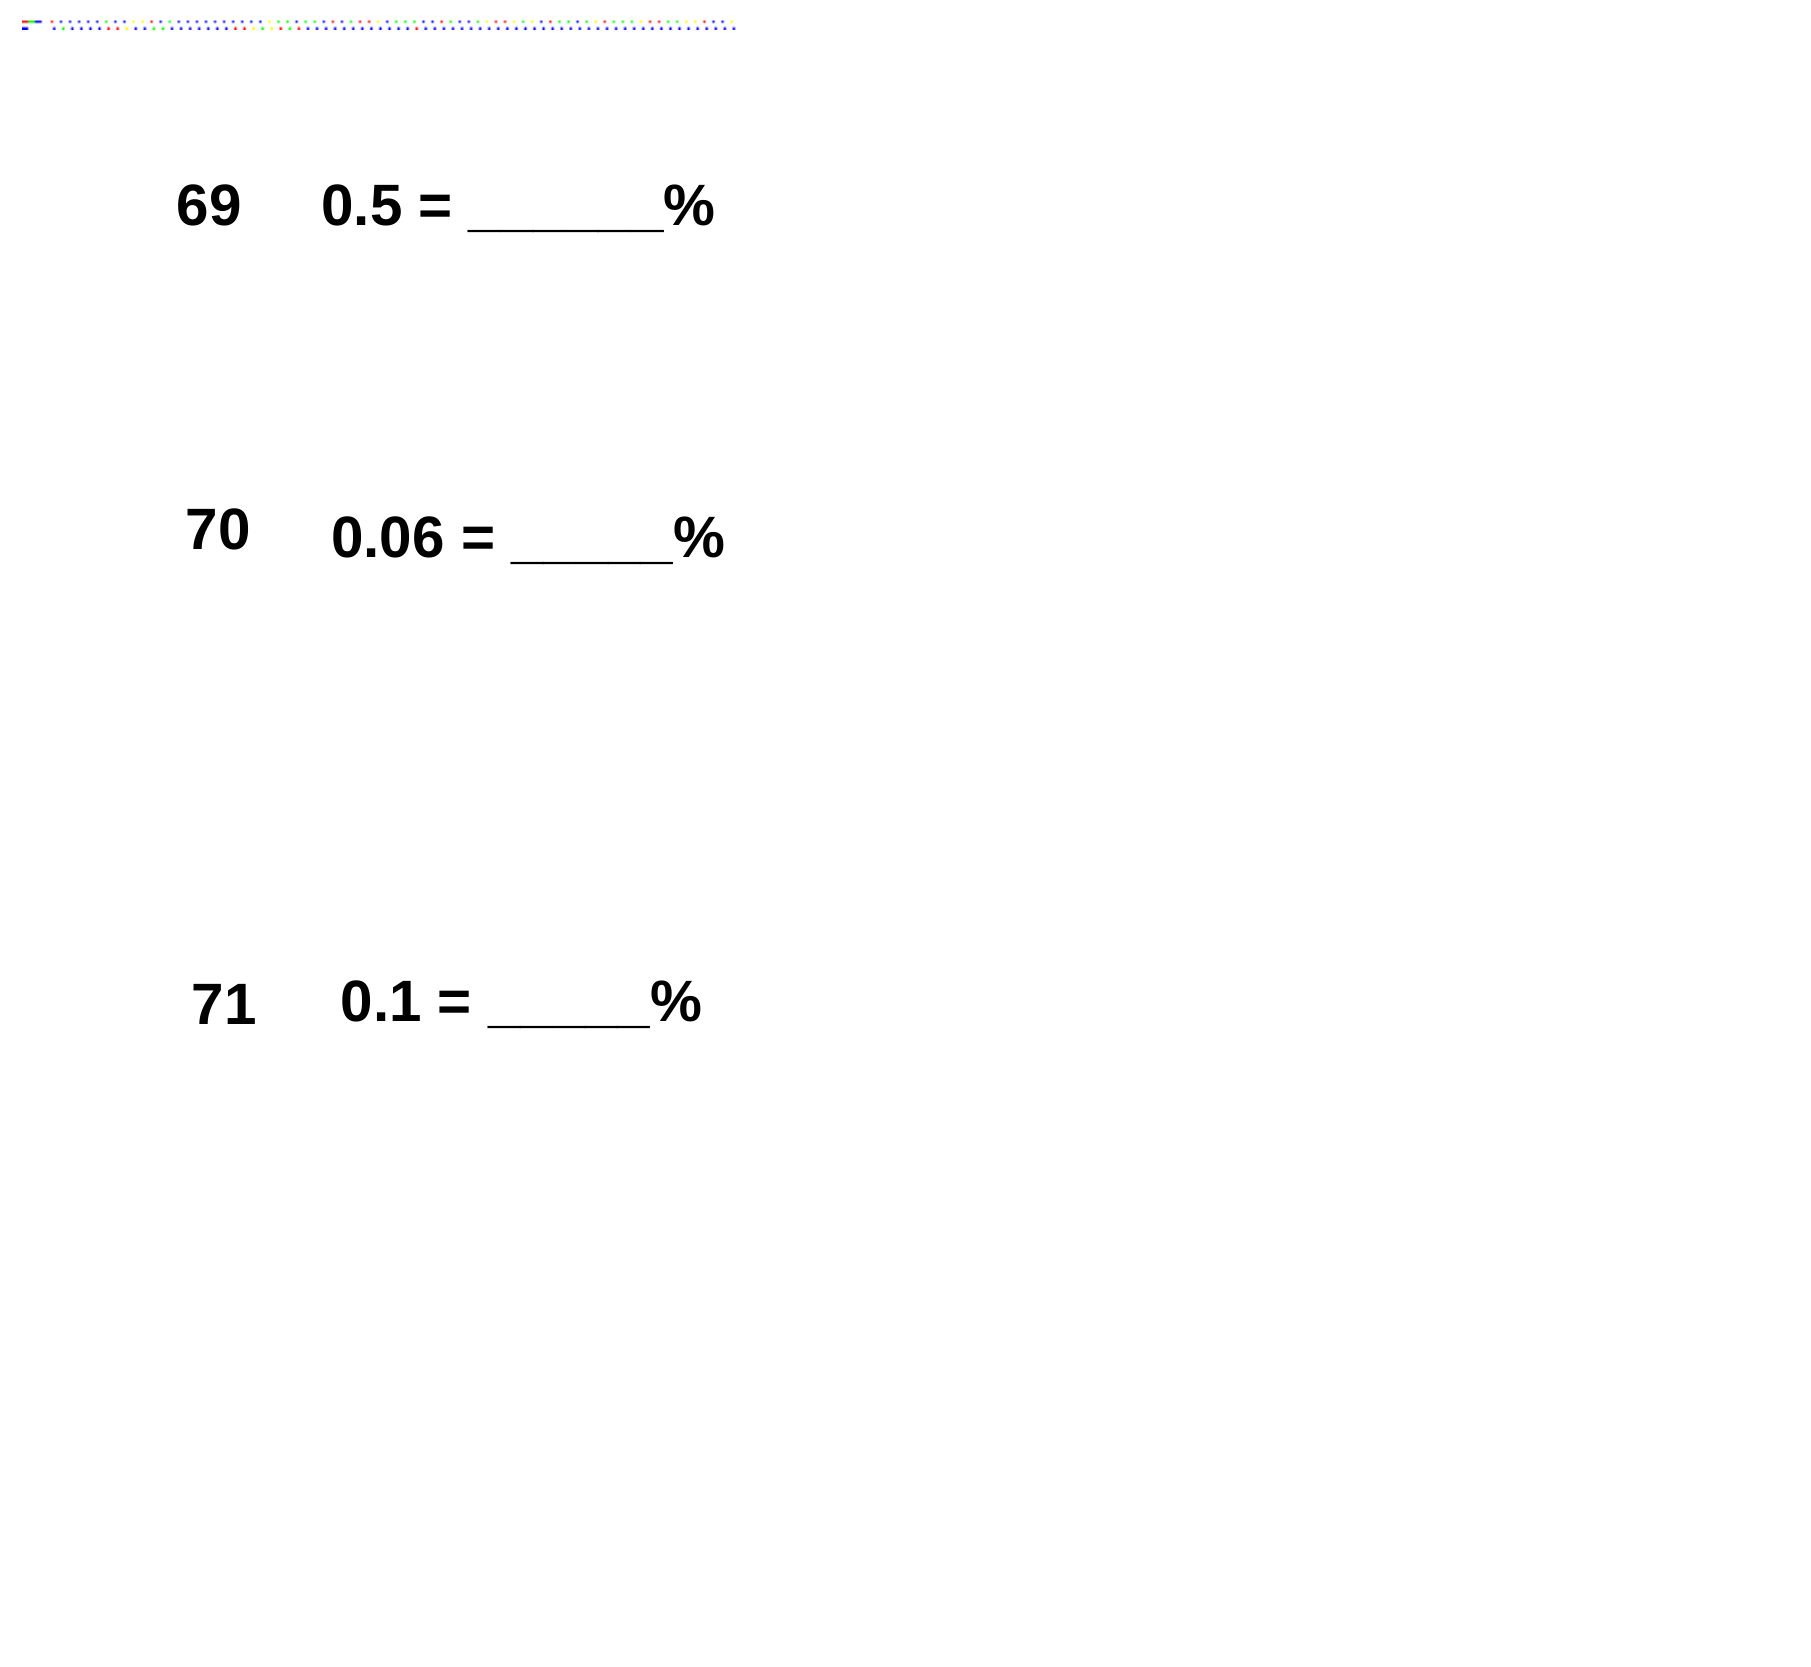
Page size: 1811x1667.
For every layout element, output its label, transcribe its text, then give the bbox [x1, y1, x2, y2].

text_box 69 [160, 159, 305, 245]
text_box 71 [175, 958, 646, 1044]
text_box 0.06 = _____% [315, 490, 815, 577]
text_box 0.5 = ______% [305, 159, 806, 245]
picture [22, 18, 748, 30]
text_box 70 [169, 483, 670, 569]
text_box 0.1 = _____% [324, 955, 795, 1042]
